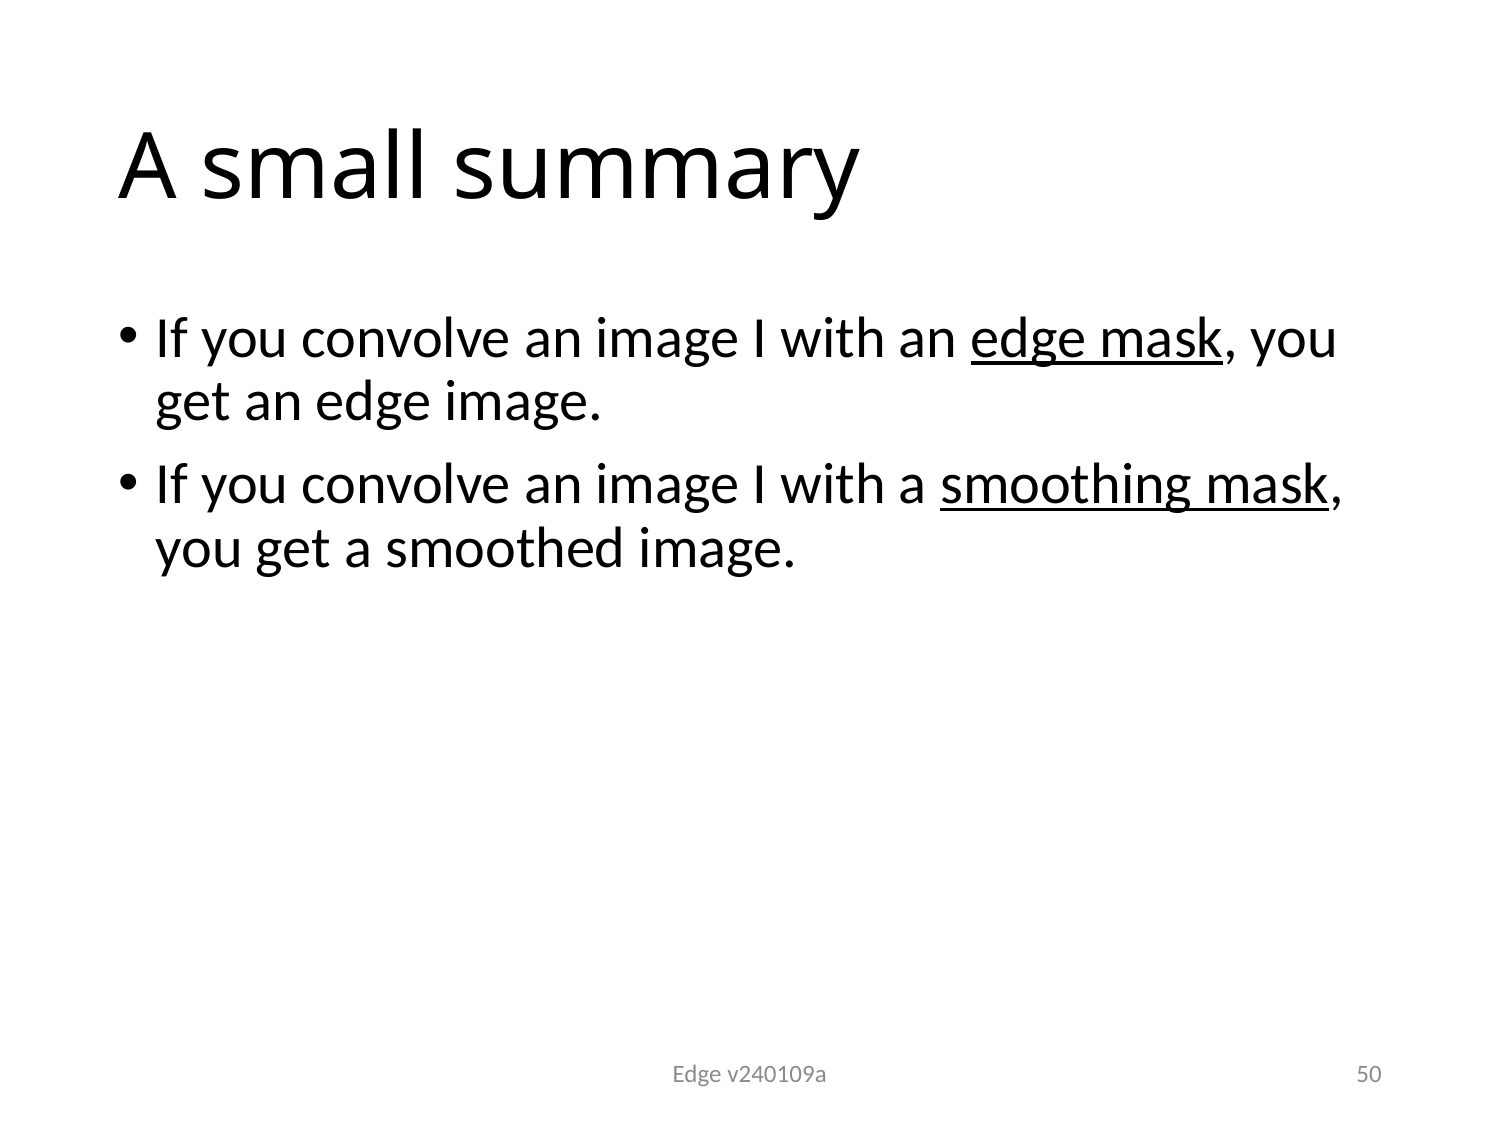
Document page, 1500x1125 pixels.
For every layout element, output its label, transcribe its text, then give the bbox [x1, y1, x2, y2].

title A small summary [103, 59, 1397, 278]
slide_number 50 [1059, 1042, 1397, 1103]
footer Edge v240109a [496, 1042, 1004, 1103]
list If you convolve an image I with an edge mask, you get an edge image. If you convolve an image I with a smoothing mask, you get a smoothed image. [103, 299, 1397, 1014]
